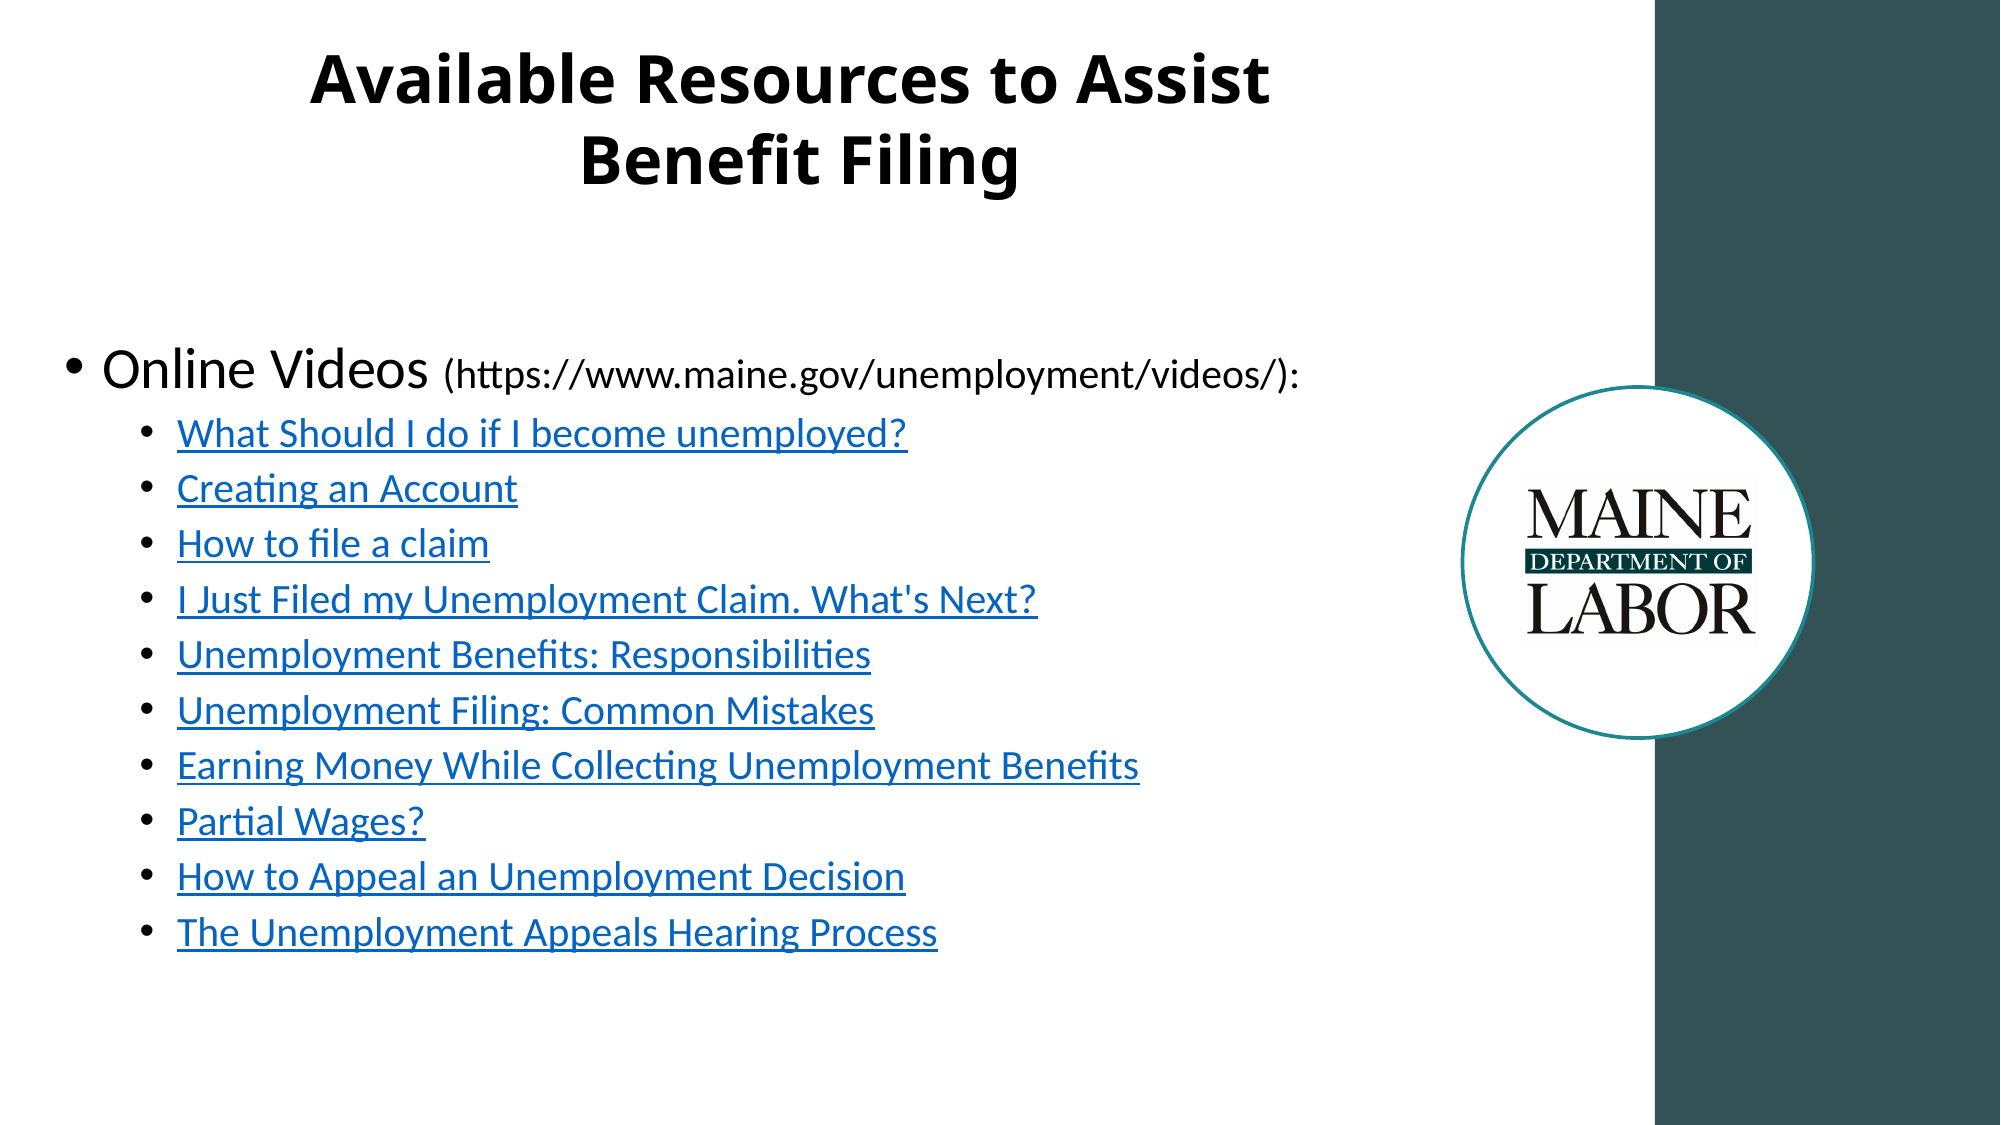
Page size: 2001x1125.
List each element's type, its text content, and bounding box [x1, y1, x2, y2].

text_box [1463, 385, 1815, 740]
title Available Resources to Assist Benefit Filing [82, 0, 1519, 238]
list Online Videos (https://www.maine.gov/unemployment/videos/): What Should I do if I become unemployed? Creating an Account How to file a claim I Just Filed my Unemployment Claim. What's Next? Unemployment Benefits: Responsibilities Unemployment Filing: Common Mistakes Earning Money While Collecting Unemployment Benefits Partial Wages? How to Appeal an Unemployment Decision The Unemployment Appeals Hearing Process [49, 172, 1463, 1108]
picture [1518, 474, 1758, 651]
text_box [1654, 0, 2000, 1125]
